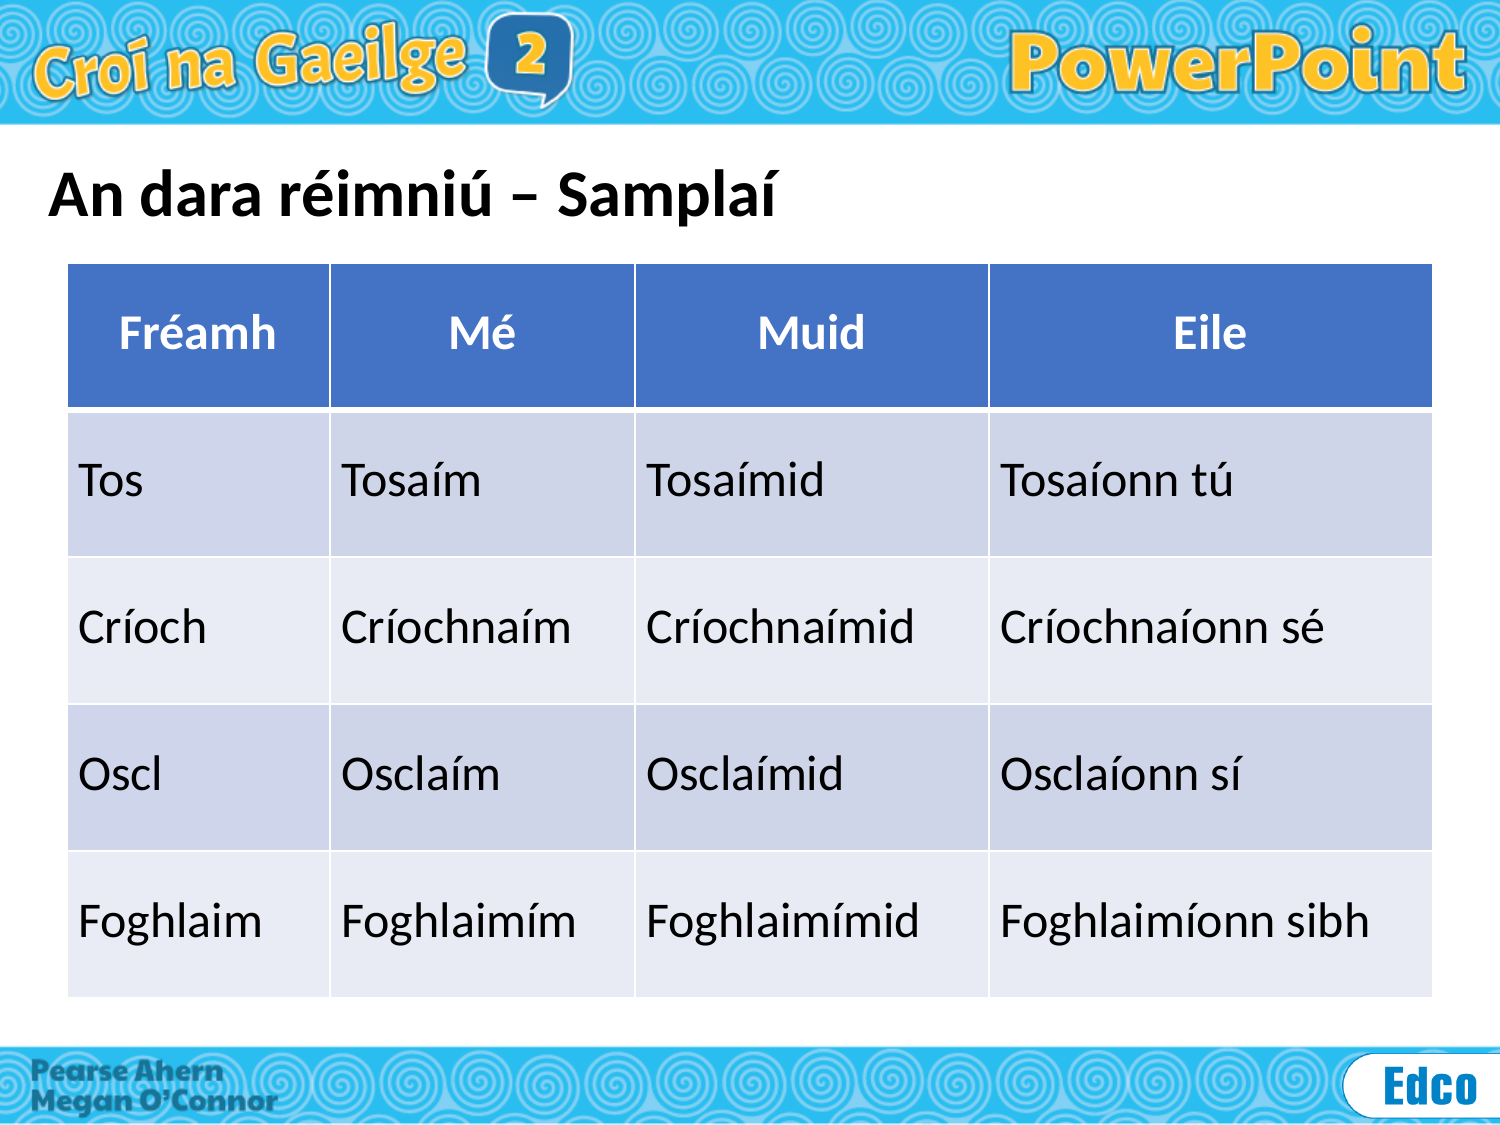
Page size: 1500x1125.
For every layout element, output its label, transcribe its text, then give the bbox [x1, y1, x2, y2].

table_cell Críochnaíonn sé [990, 558, 1432, 703]
table_header Eile [990, 264, 1432, 407]
table_cell Críochnaímid [636, 558, 988, 703]
table_cell Foghlaim [68, 852, 329, 997]
text_box An dara réimniú – Samplaí [33, 142, 1462, 238]
table_cell Foghlaimím [331, 852, 634, 997]
picture [0, 0, 1500, 1125]
table_cell Críoch [68, 558, 329, 703]
table_cell Tosaím [331, 413, 634, 556]
table_cell Foghlaimíonn sibh [990, 852, 1432, 997]
table_header Muid [636, 264, 988, 407]
table_cell Tosaíonn tú [990, 413, 1432, 556]
table_cell Críochnaím [331, 558, 634, 703]
table_cell Tos [68, 413, 329, 556]
table_header Fréamh [68, 264, 329, 407]
table_cell Tosaímid [636, 413, 988, 556]
table_cell Oscl [68, 705, 329, 850]
table_cell Osclaím [331, 705, 634, 850]
table_cell Osclaímid [636, 705, 988, 850]
table_cell Osclaíonn sí [990, 705, 1432, 850]
table_header Mé [331, 264, 634, 407]
table_cell Foghlaimímid [636, 852, 988, 997]
